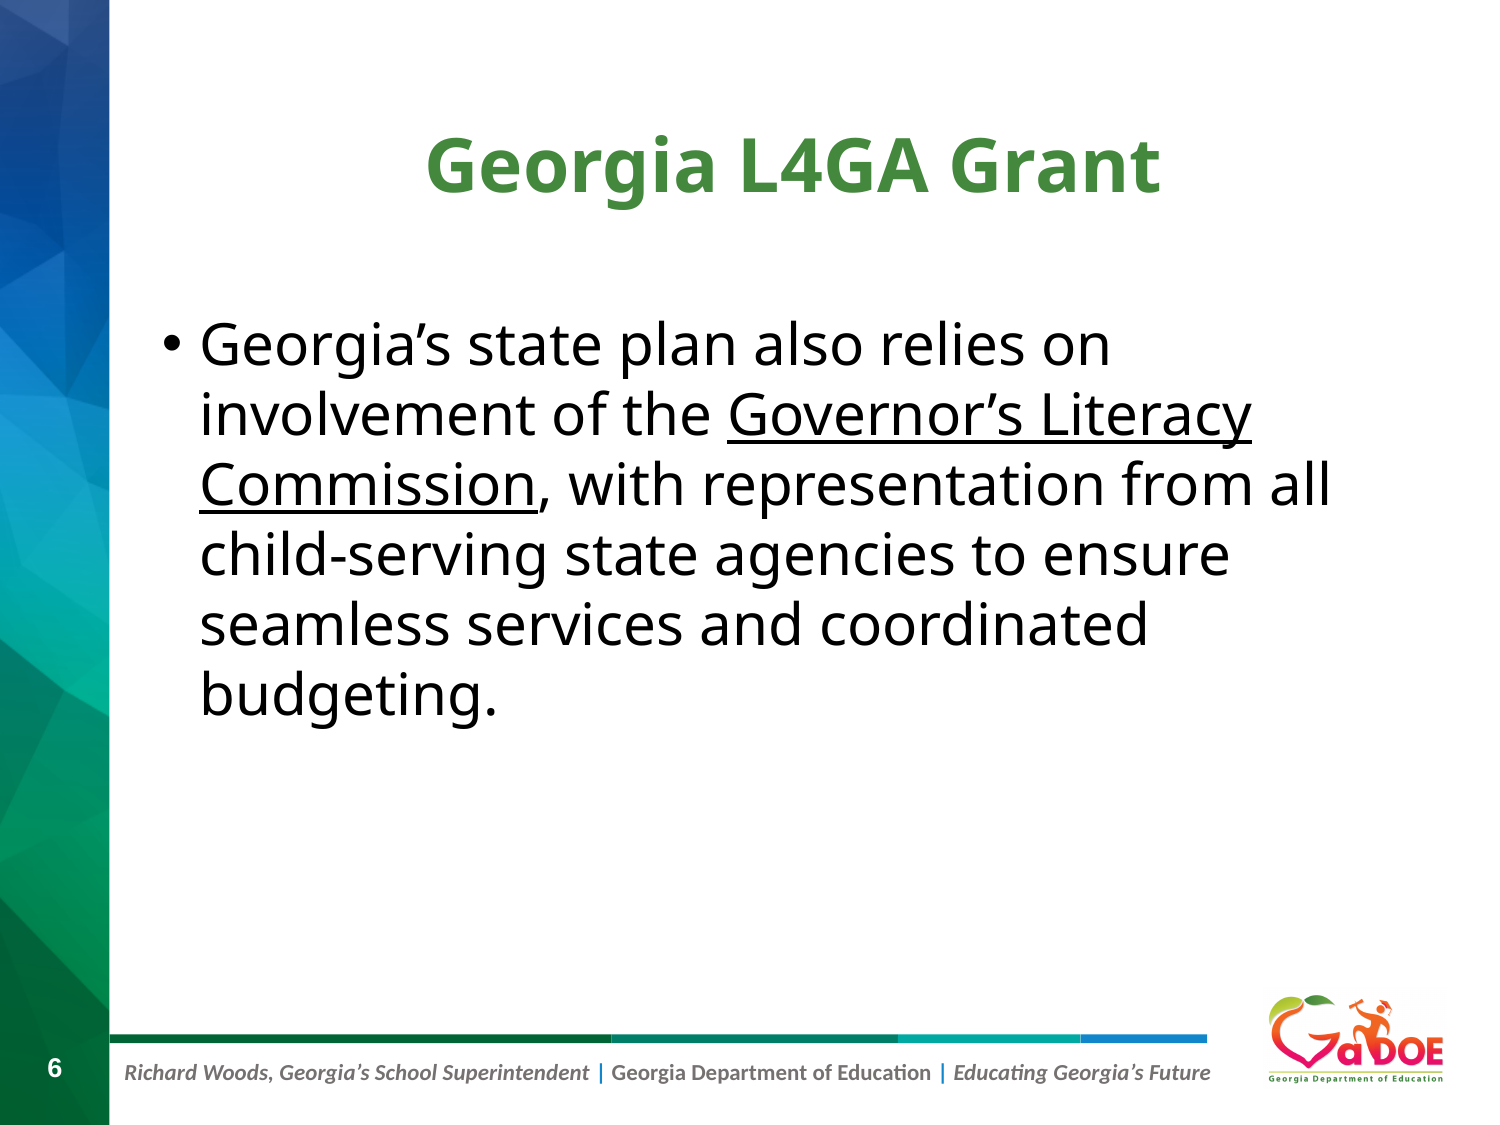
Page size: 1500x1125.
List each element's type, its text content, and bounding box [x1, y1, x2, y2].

title Georgia L4GA Grant [146, 59, 1441, 278]
picture [1263, 987, 1447, 1089]
list Georgia’s state plan also relies on involvement of the Governor’s Literacy Commission, with representation from all child-serving state agencies to ensure seamless services and coordinated budgeting. [146, 299, 1441, 988]
picture [0, 0, 110, 1125]
